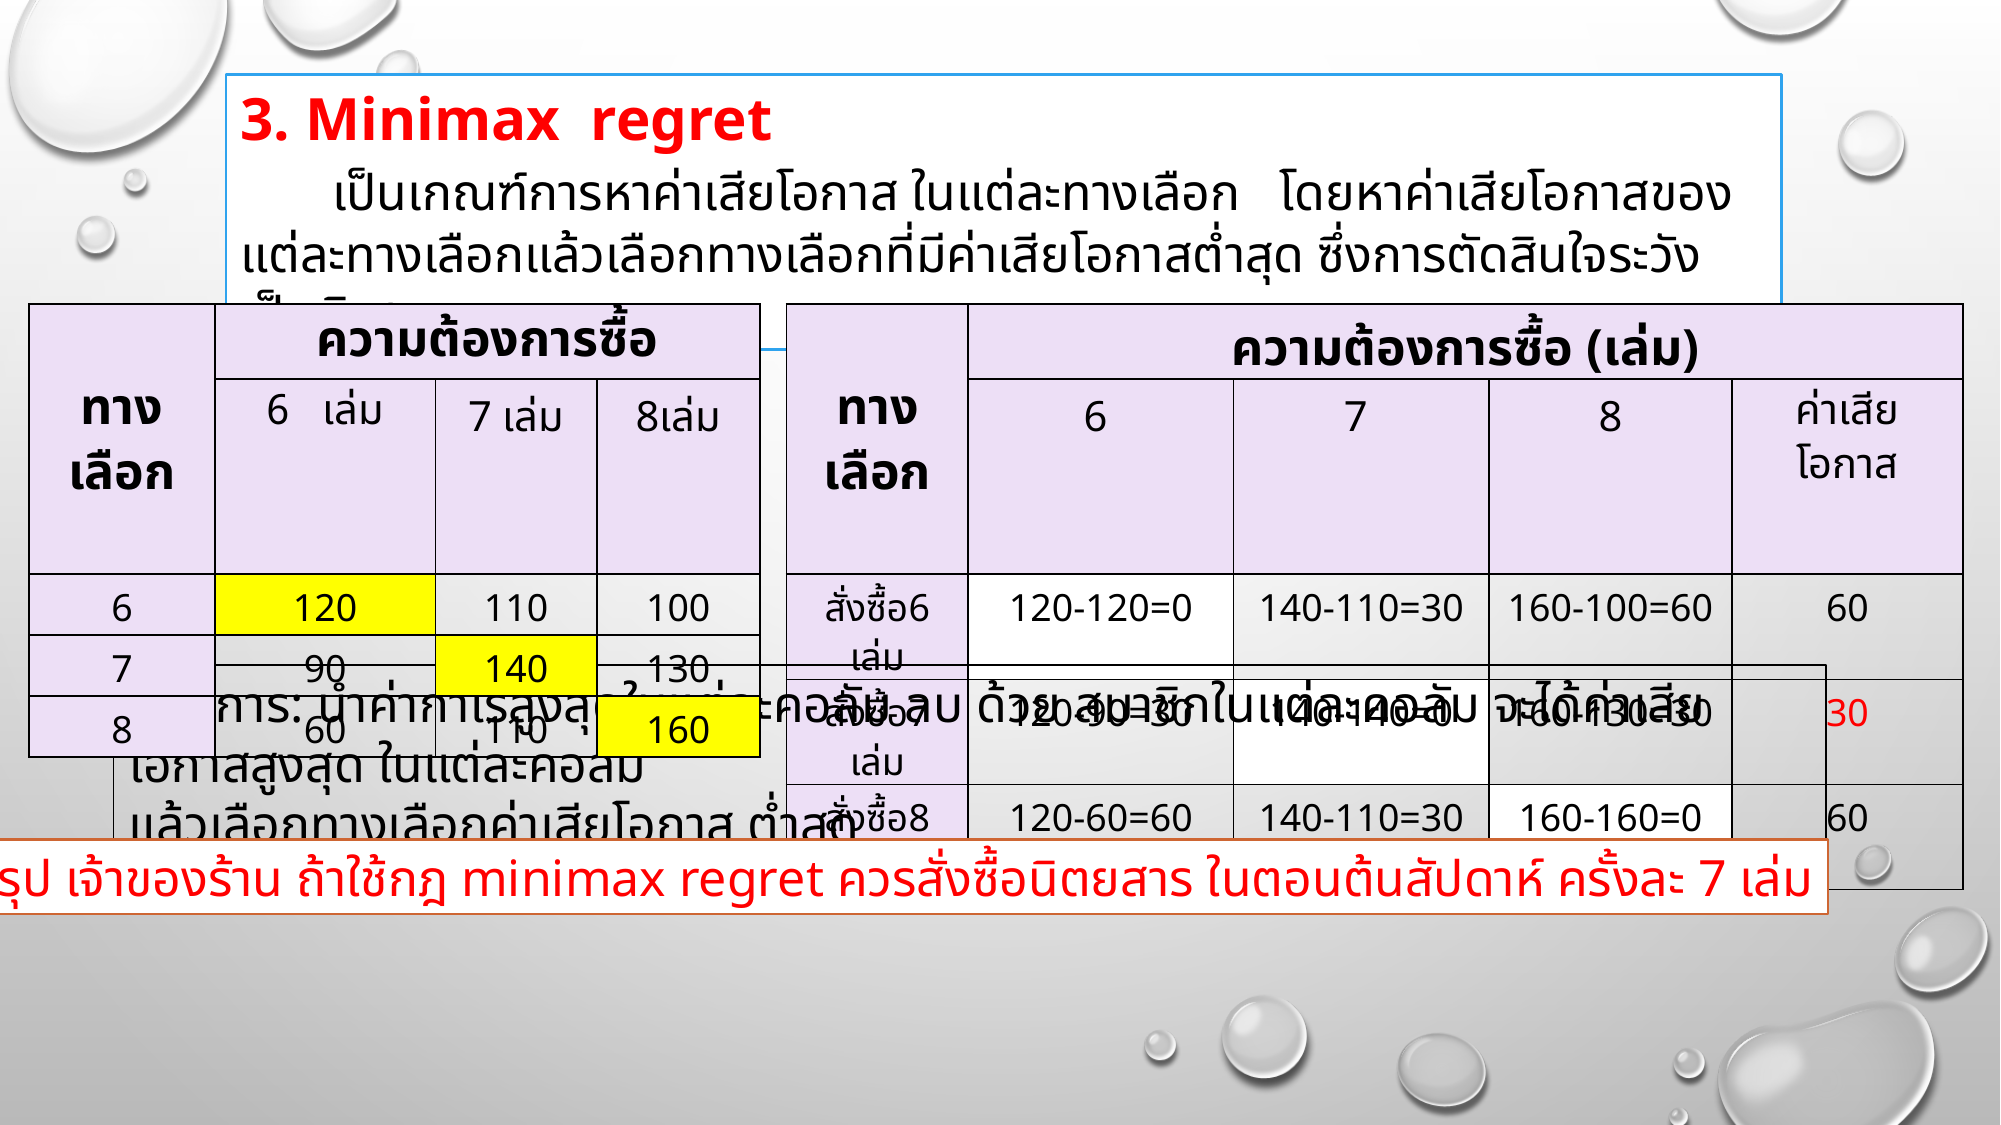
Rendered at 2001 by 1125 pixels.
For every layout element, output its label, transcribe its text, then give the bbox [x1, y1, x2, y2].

table_cell 8เล่ม [598, 380, 759, 573]
table_cell 110 [436, 575, 596, 634]
table_header ทางเลือก [30, 305, 214, 573]
table_cell 7 เล่ม [436, 380, 596, 573]
table_cell 8 [1490, 380, 1731, 573]
table_cell 7 [1234, 380, 1488, 573]
table_cell 60 [1827, 785, 1962, 889]
table_cell 160 [598, 697, 759, 756]
text_box 3. Minimax regret เป็นเกณฑ์การหาค่าเสียโอกาส ในแต่ละทางเลือก โดยหาค่าเสียโอกาสของแต่ละทางเลือกแล้วเลือกทางเลือกที่มีค่าเสียโอกาสต่ำสุด ซึ่งการตัดสินใจระวังเป็นพิเศษ [225, 73, 1783, 351]
table_cell เล่ม [216, 380, 435, 573]
table_header ความต้องการซื้อ (เล่ม) [969, 305, 1962, 378]
picture [761, 351, 786, 664]
table_cell 7 [30, 636, 214, 695]
table_cell 90 [216, 636, 435, 695]
table_cell 160-100=60 [1490, 575, 1731, 664]
table_header ทางเลือก [787, 305, 967, 573]
table_cell 130 [598, 636, 759, 695]
table_cell 6 [969, 380, 1233, 573]
table_cell สั่งซื้อ6 เล่ม [787, 575, 967, 664]
table_cell 110 [436, 697, 596, 756]
table_cell 120 [216, 575, 435, 634]
table_cell 100 [598, 575, 759, 634]
table_cell 60 [216, 697, 435, 756]
table_cell 140 [436, 636, 596, 695]
table_cell 120-120=0 [969, 575, 1233, 664]
table_cell 140-110=30 [1234, 575, 1488, 664]
text_box สรุป เจ้าของร้าน ถ้าใช้กฎ minimax regret ควรสั่งซื้อนิตยสาร ในตอนต้นสัปดาห์ ครั้งละ 7 เล่ม [0, 838, 1829, 915]
table_cell 8 [30, 697, 214, 756]
table_cell ค่าเสียโอกาส [1733, 380, 1962, 573]
picture [0, 0, 2000, 1125]
table_cell 6 [30, 575, 214, 634]
table_header ความต้องการซื้อ [216, 305, 759, 378]
table_cell 30 [1827, 680, 1962, 784]
table_cell 60 [1733, 575, 1962, 679]
text_box หลักการ: นำค่ากำไรสูงสุดในแต่ละคอลัม ลบ ด้วย สมาชิกในแต่ละคอลัม จะได้ค่าเสียโอกาสสูงสุด ในแต่ละคอลัม แล้วเลือกทางเลือกค่าเสียโอกาส ต่ำสุด [113, 664, 1827, 838]
